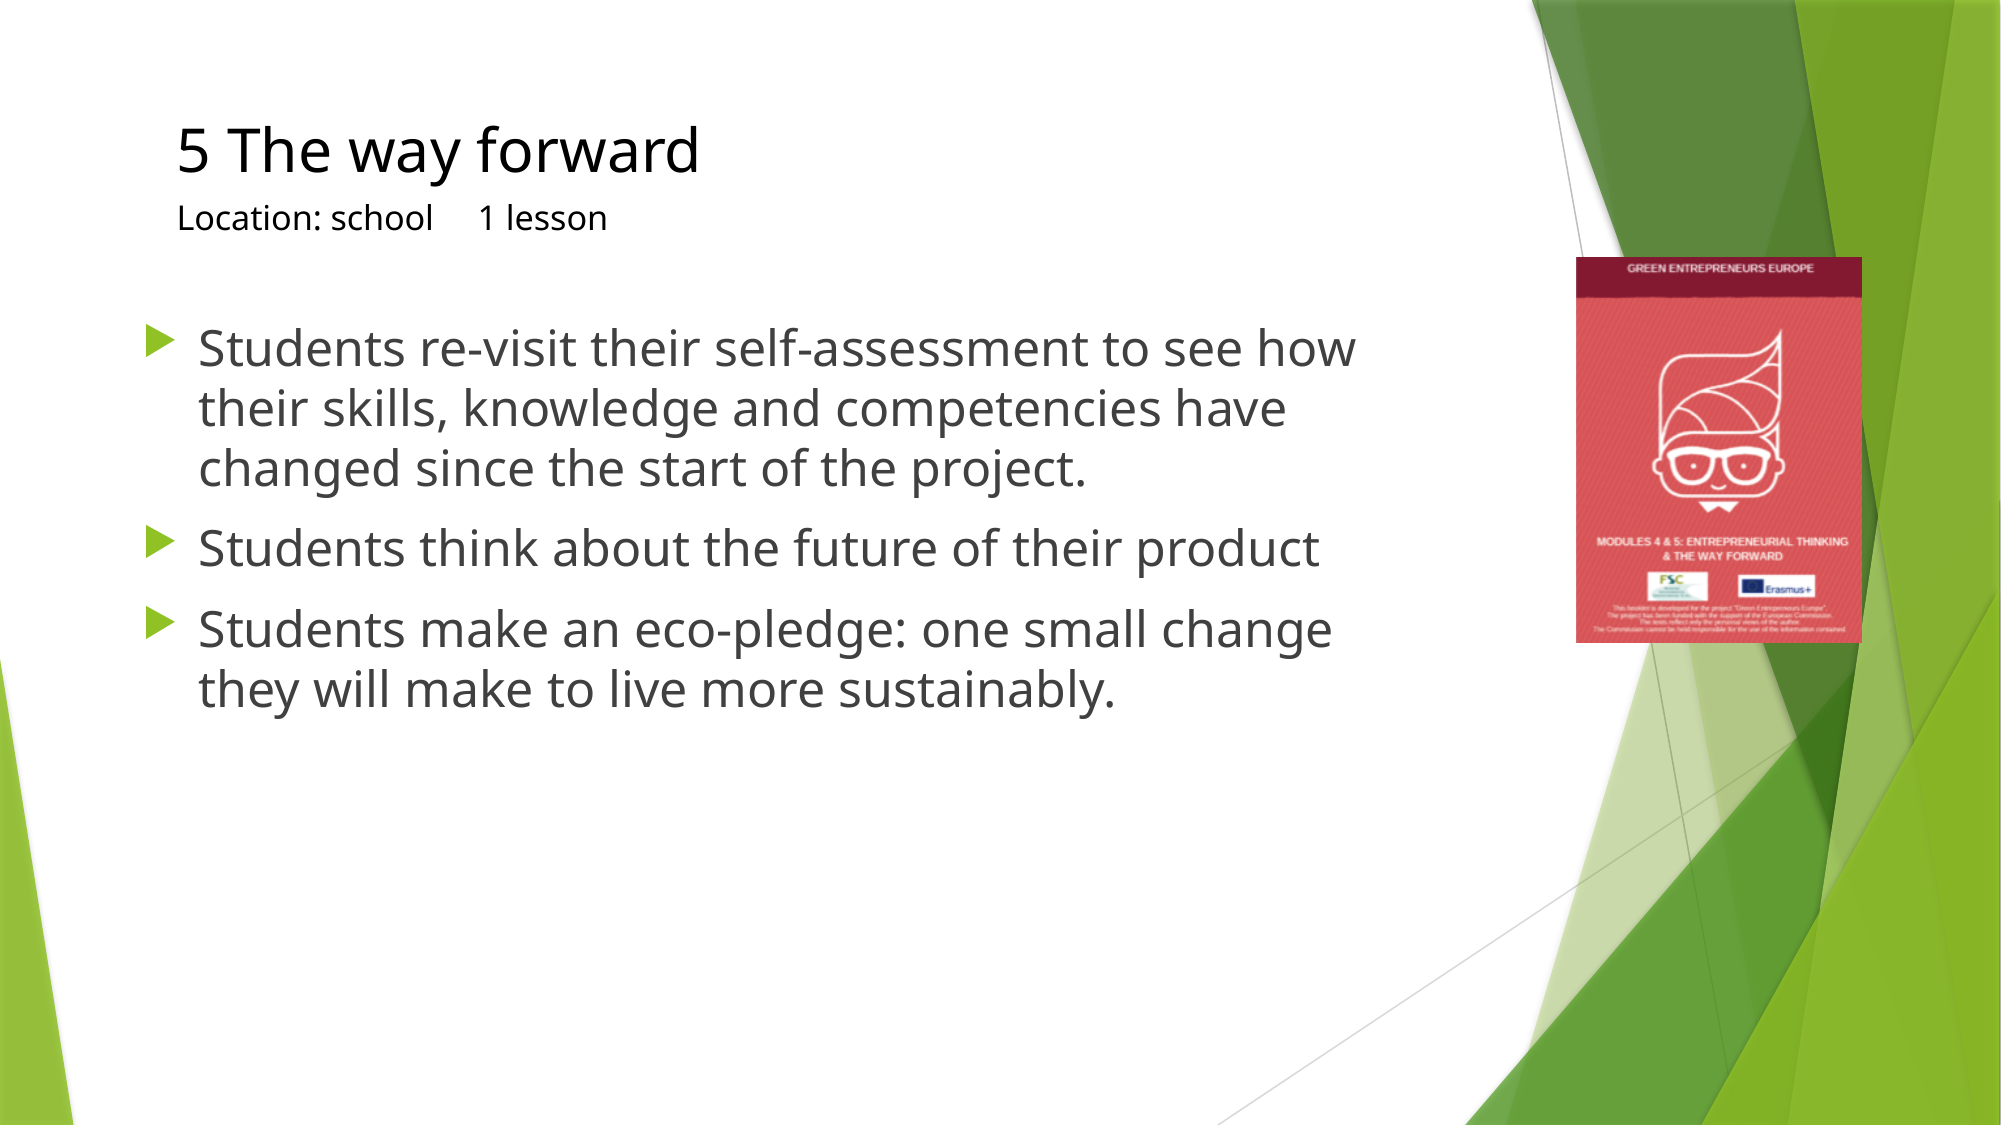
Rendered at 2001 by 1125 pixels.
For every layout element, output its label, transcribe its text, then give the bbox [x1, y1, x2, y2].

list Students re-visit their self-assessment to see how their skills, knowledge and competencies have changed since the start of the project. Students think about the future of their product Students make an eco-pledge: one small change they will make to live more sustainably. [127, 308, 1421, 750]
text_box 5 The way forward Location: school 1 lesson [161, 82, 764, 248]
picture [1576, 256, 1863, 643]
